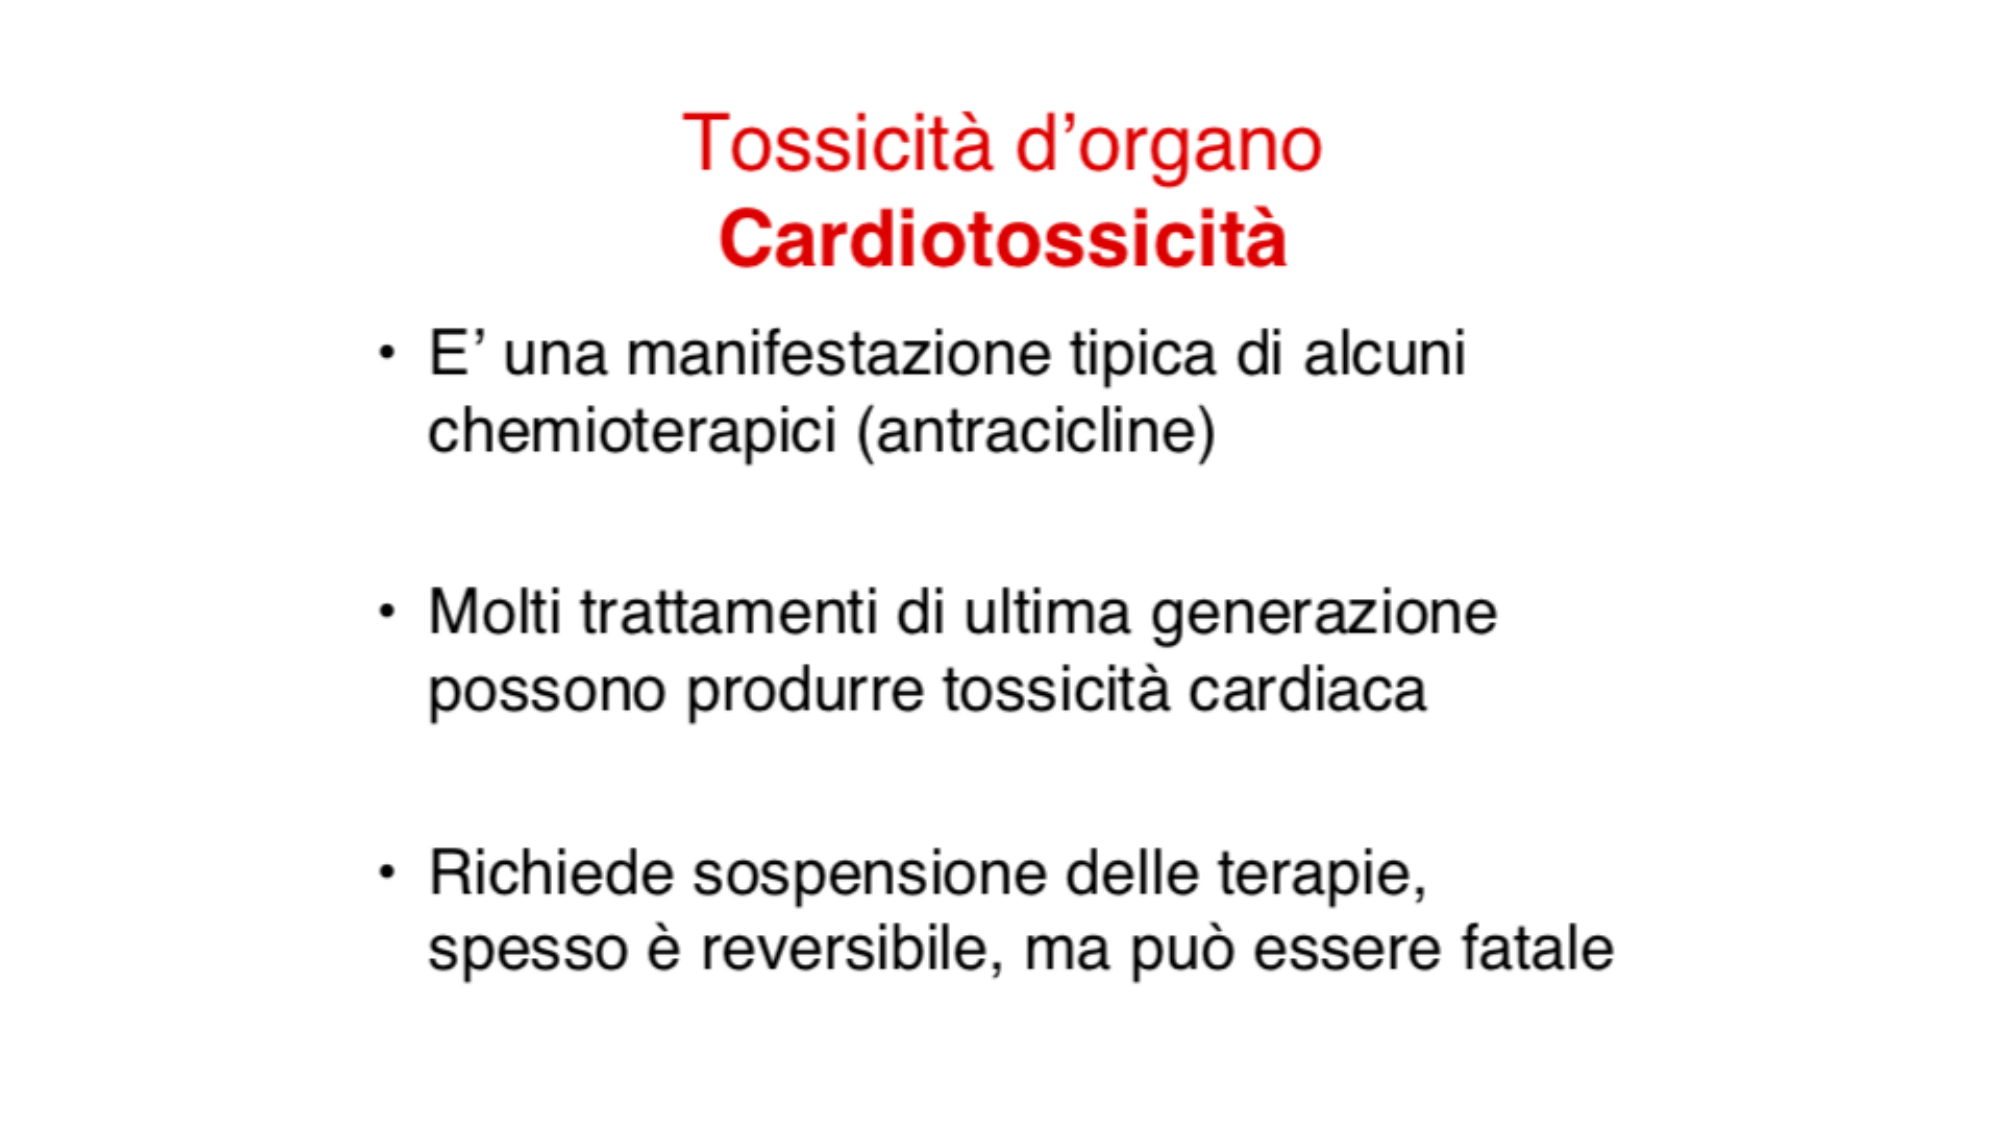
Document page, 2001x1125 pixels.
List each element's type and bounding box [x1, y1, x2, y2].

picture [333, 93, 1667, 1030]
